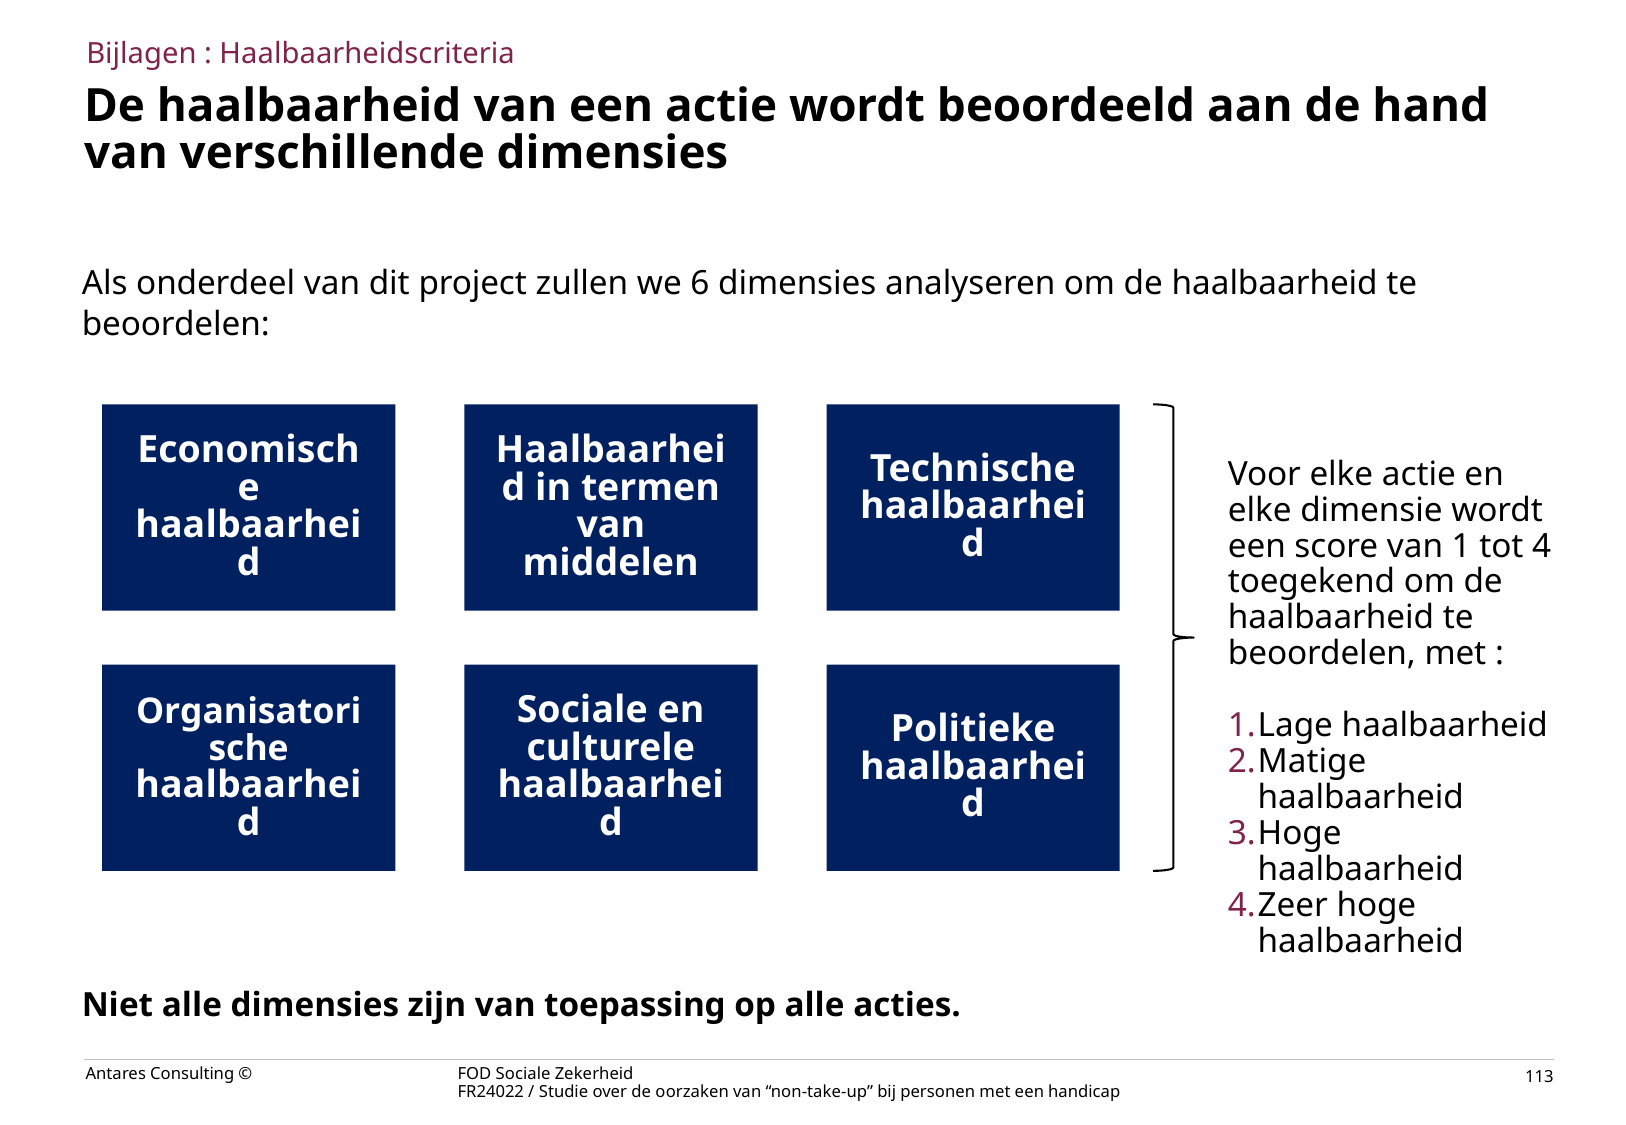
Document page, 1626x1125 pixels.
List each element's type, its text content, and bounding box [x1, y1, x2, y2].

text_box [1153, 404, 1194, 871]
text_box Technische haalbaarheid [826, 404, 1120, 611]
title De haalbaarheid van een actie wordt beoordeeld aan de hand van verschillende dimensies [84, 82, 1550, 229]
text_box Haalbaarheid in termen van middelen [464, 404, 758, 611]
text_box Organisatorische haalbaarheid [102, 664, 396, 871]
text_box Economische haalbaarheid [102, 404, 396, 611]
text_box Sociale en culturele haalbaarheid [464, 664, 758, 871]
text_box Voor elke actie en elke dimensie wordt een score van 1 tot 4 toegekend om de haalbaarheid te beoordelen, met : Lage haalbaarheid Matige haalbaarheid Hoge haalbaarheid Zeer hoge haalbaarheid [1213, 449, 1571, 967]
text_box Politieke haalbaarheid [826, 664, 1120, 871]
list Als onderdeel van dit project zullen we 6 dimensies analyseren om de haalbaarheid te beoordelen: Niet alle dimensies zijn van toepassing op alle acties. [81, 261, 1551, 992]
text_box Bijlagen : Haalbaarheidscriteria [86, 38, 1522, 70]
